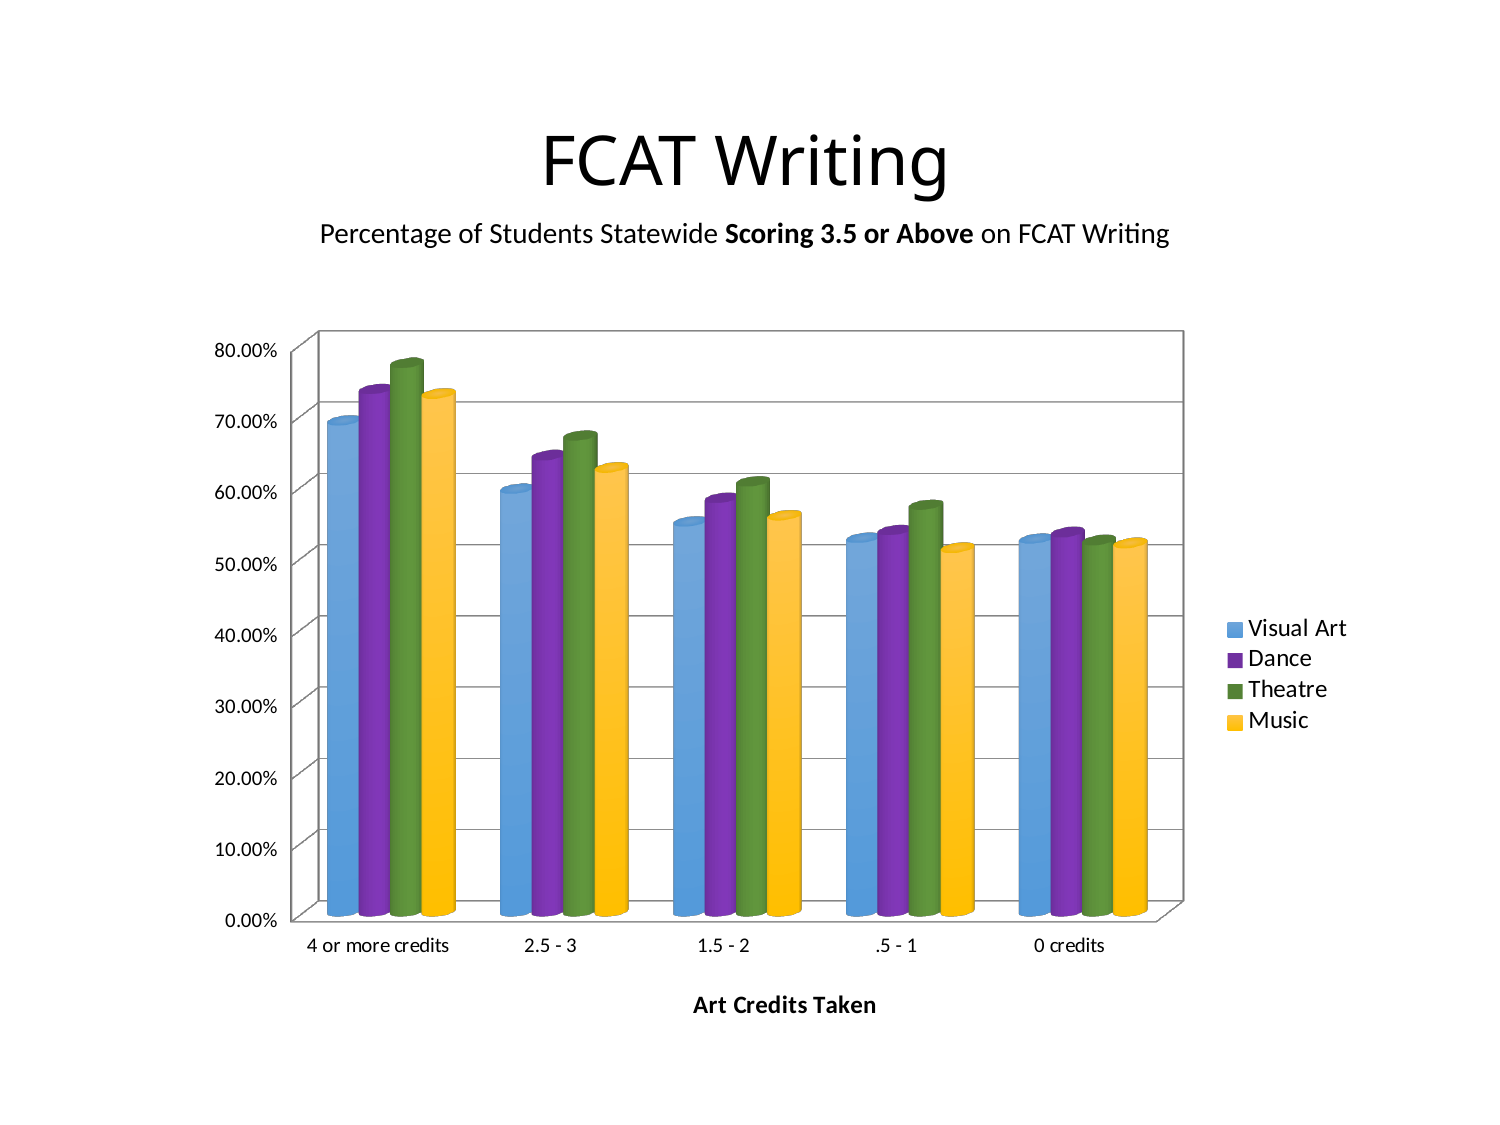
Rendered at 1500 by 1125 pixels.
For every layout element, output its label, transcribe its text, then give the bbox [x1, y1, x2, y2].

chart [179, 315, 1368, 1037]
text_box Percentage of Students Statewide Scoring 3.5 or Above on FCAT Writing [136, 207, 1353, 257]
text_box FCAT Writing [239, 87, 1252, 207]
